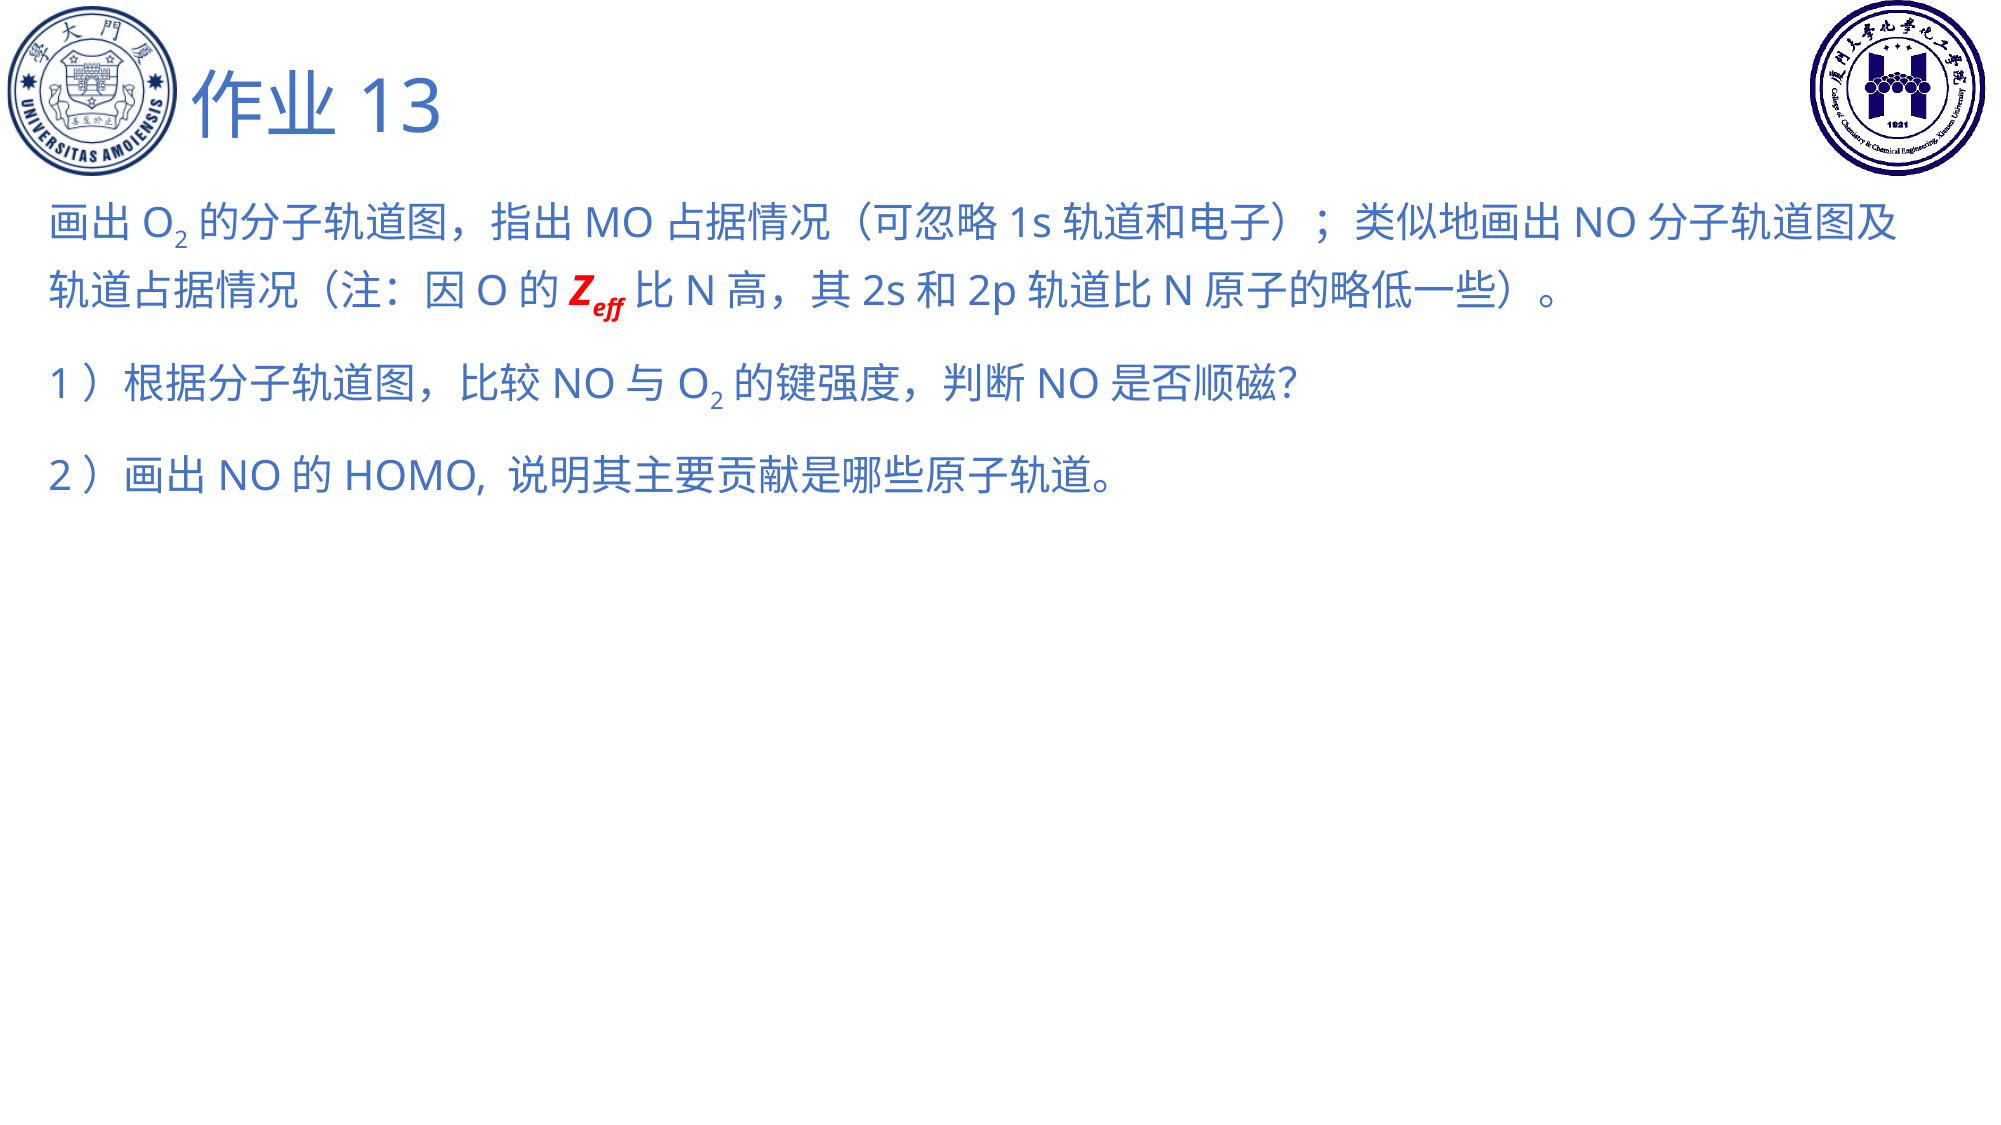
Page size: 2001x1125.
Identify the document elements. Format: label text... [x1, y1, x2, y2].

picture [1801, 0, 2000, 187]
list 画出O2的分子轨道图，指出MO占据情况（可忽略1s轨道和电子）；类似地画出NO分子轨道图及轨道占据情况（注：因O的Zeff比N高，其2s和2p轨道比N原子的略低一些）。 1）根据分子轨道图，比较NO与O2的键强度，判断NO是否顺磁？ 2）画出NO的HOMO, 说明其主要贡献是哪些原子轨道。 [33, 177, 1940, 507]
picture [7, 6, 174, 176]
title 作业13 [174, 0, 1801, 177]
